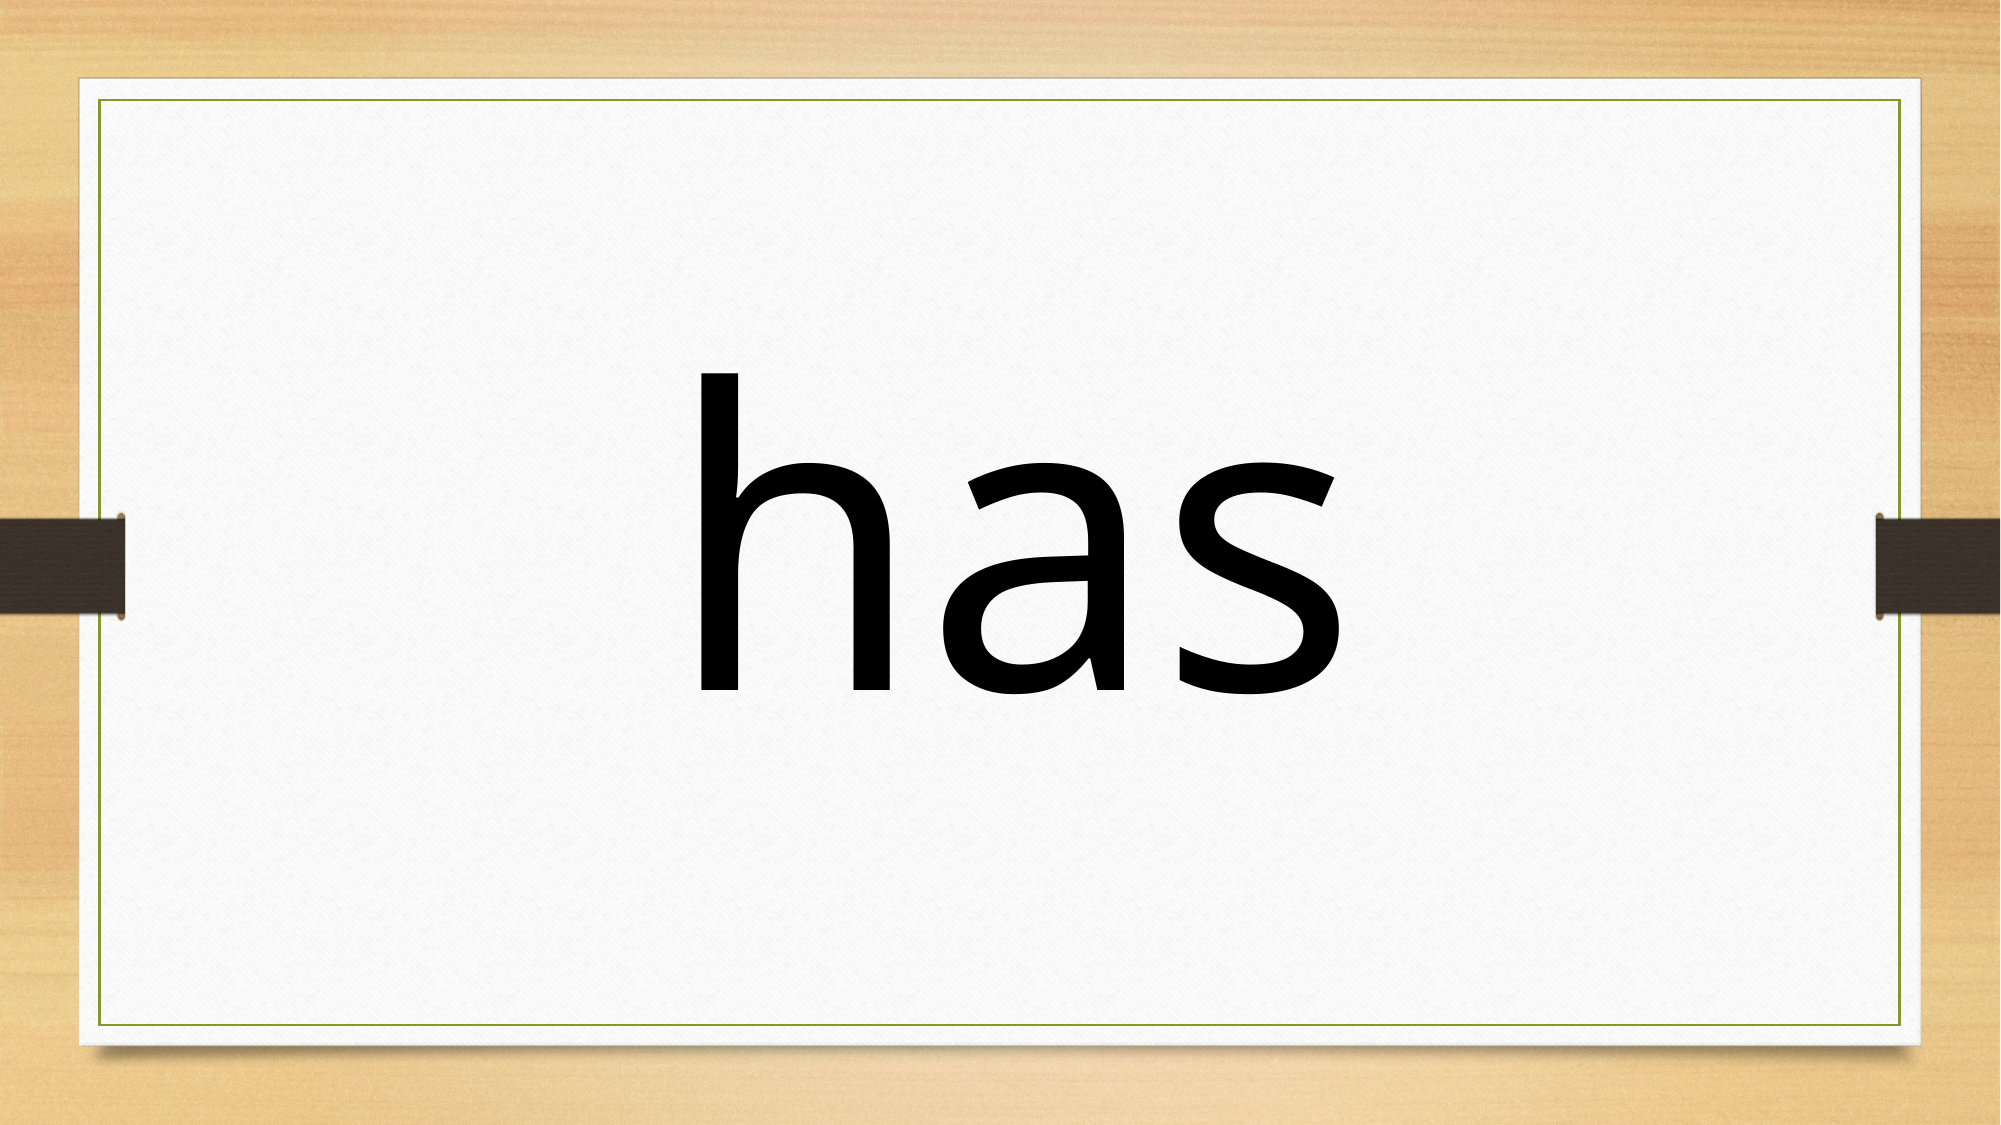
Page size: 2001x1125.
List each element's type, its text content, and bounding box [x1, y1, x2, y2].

text_box has [256, 266, 1768, 781]
picture [0, 0, 2001, 1125]
